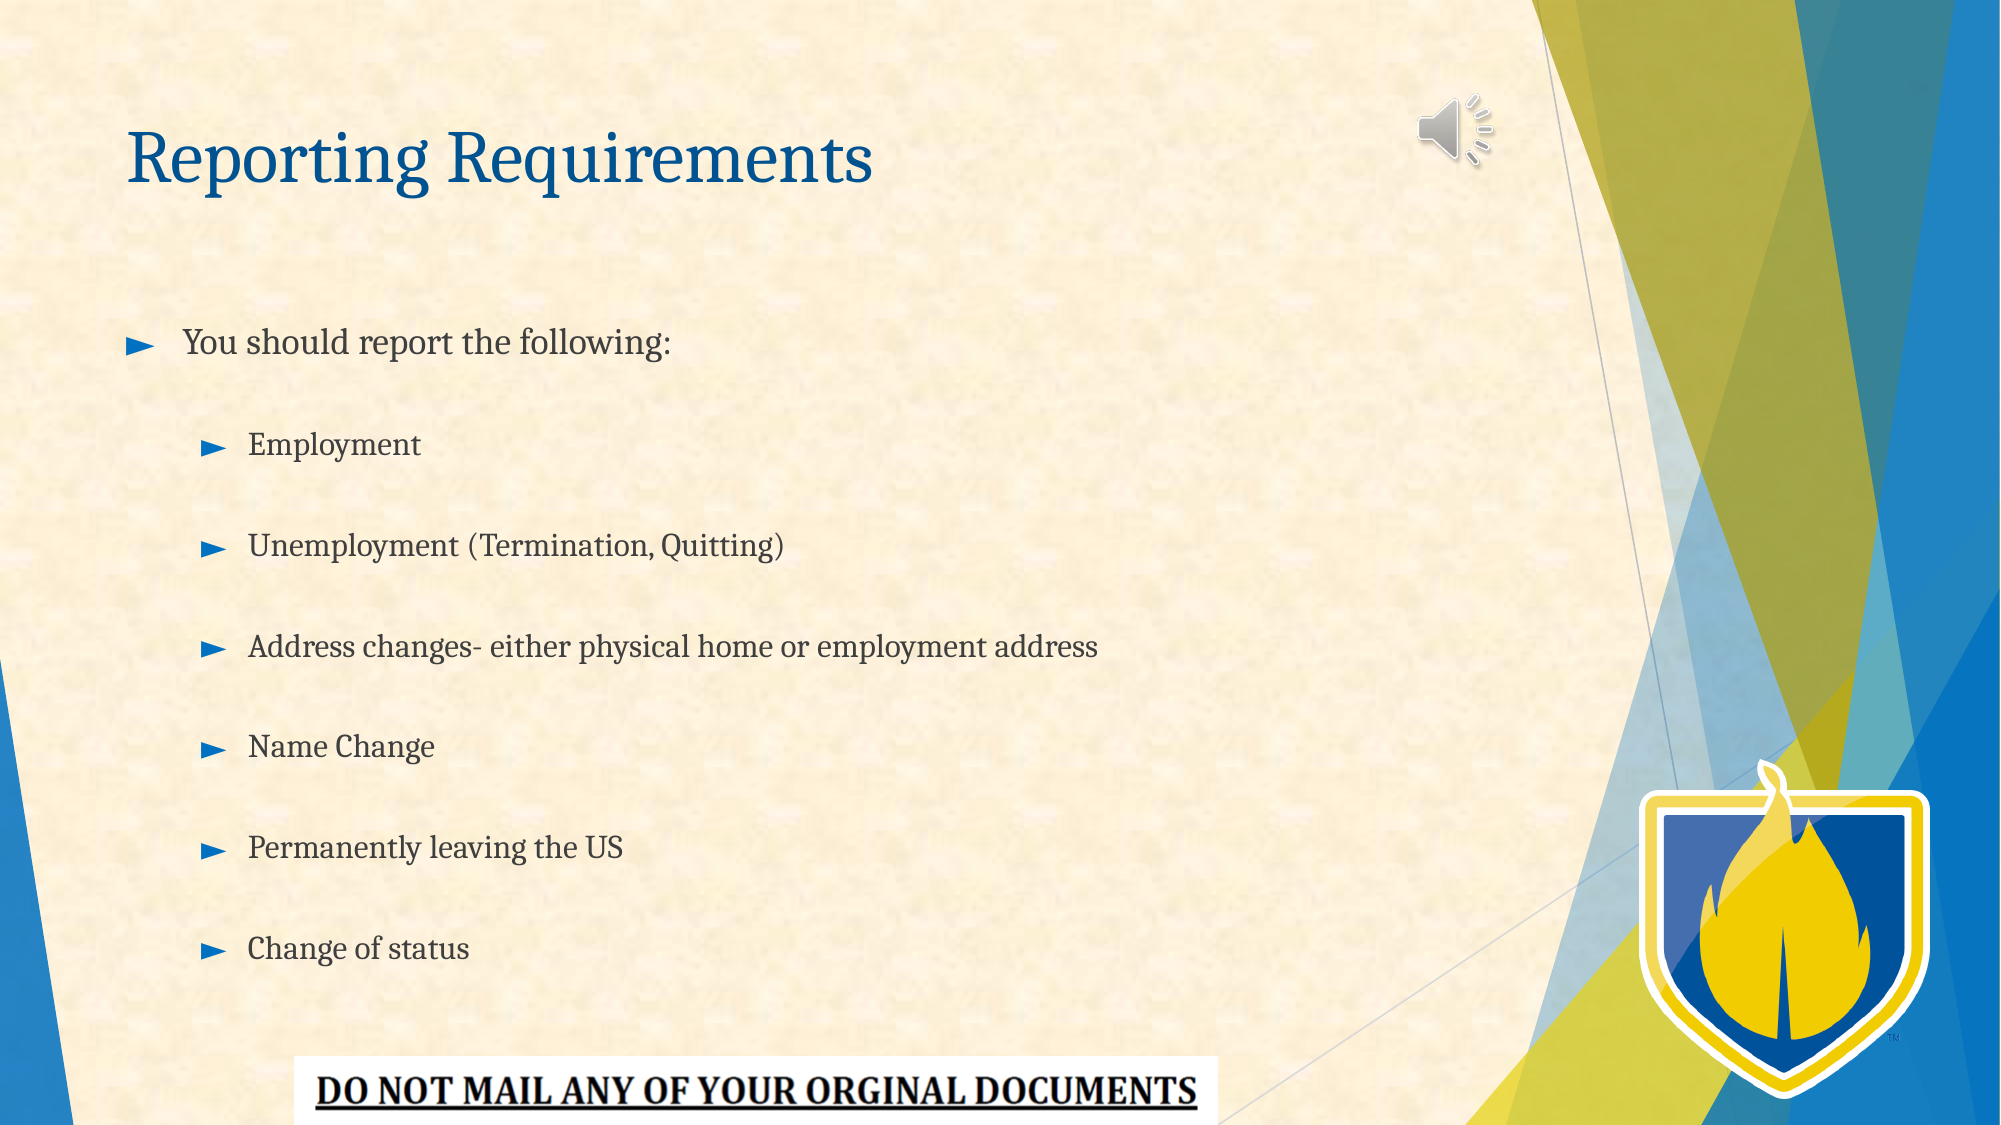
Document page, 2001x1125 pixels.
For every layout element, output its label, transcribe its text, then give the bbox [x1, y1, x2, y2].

list You should report the following: Employment Unemployment (Termination, Quitting) Address changes- either physical home or employment address Name Change Permanently leaving the US Change of status [111, 264, 1522, 1046]
title Reporting Requirements [111, 99, 1522, 230]
picture [0, 0, 1930, 1125]
